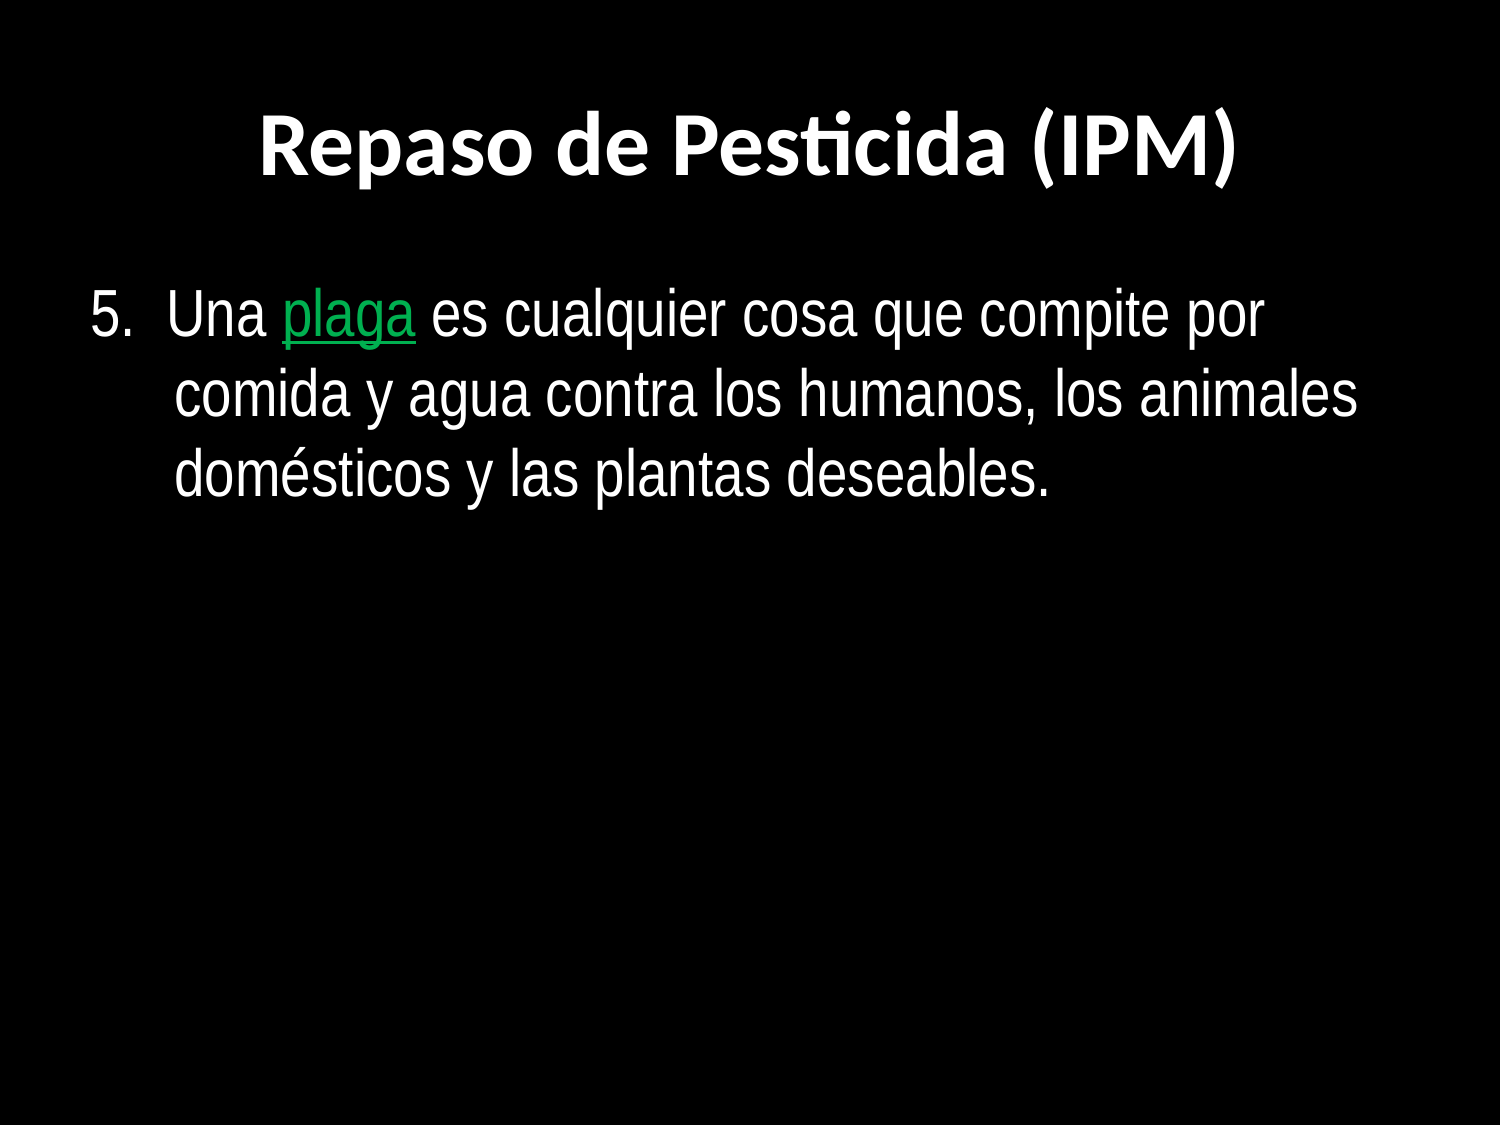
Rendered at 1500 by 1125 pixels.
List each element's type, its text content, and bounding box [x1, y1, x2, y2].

list 5. Una plaga es cualquier cosa que compite por comida y agua contra los humanos, los animales domésticos y las plantas deseables. [75, 262, 1425, 1005]
title Repaso de Pesticida (IPM) [75, 45, 1425, 233]
